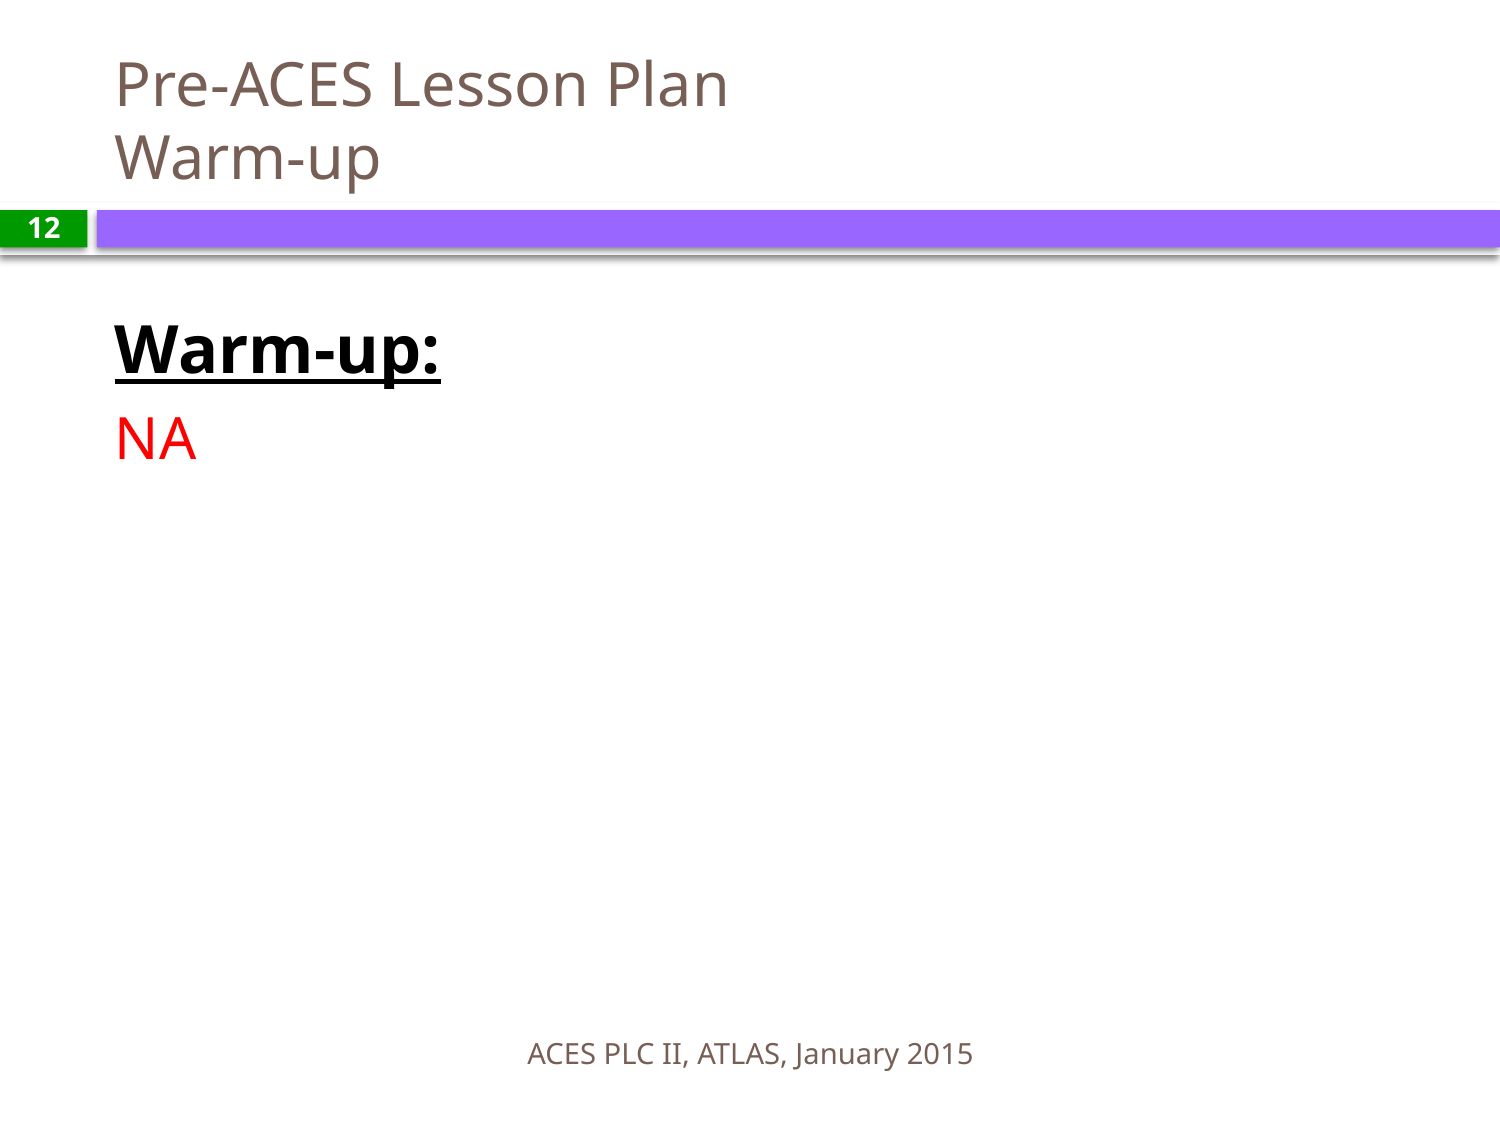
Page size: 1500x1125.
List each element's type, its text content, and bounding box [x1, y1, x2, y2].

title Pre-ACES Lesson Plan Warm-up [99, 37, 1438, 200]
slide_number 12 [0, 208, 88, 249]
list Warm-up: NA [99, 224, 1500, 1113]
footer ACES PLC II, ATLAS, January 2015 [99, 1024, 990, 1085]
